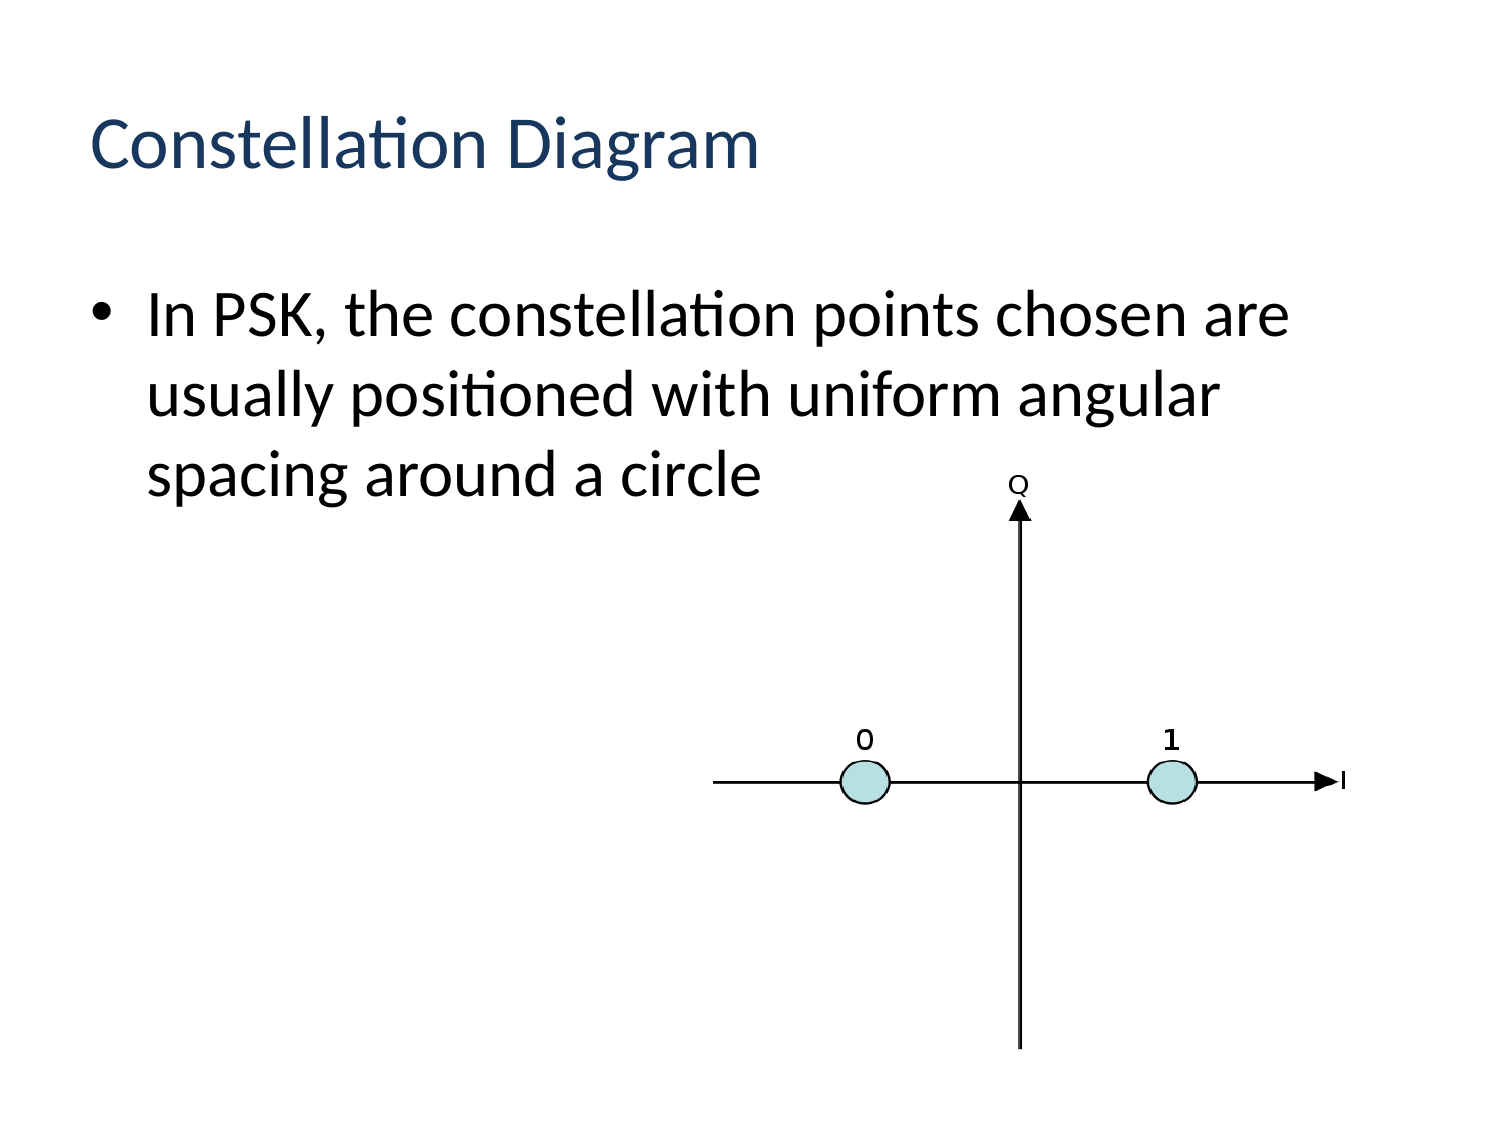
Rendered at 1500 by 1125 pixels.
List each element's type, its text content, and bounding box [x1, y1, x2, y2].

list In PSK, the constellation points chosen are usually positioned with uniform angular spacing around a circle [75, 262, 1425, 1005]
title Constellation Diagram [75, 45, 1425, 233]
picture [712, 474, 1351, 1051]
